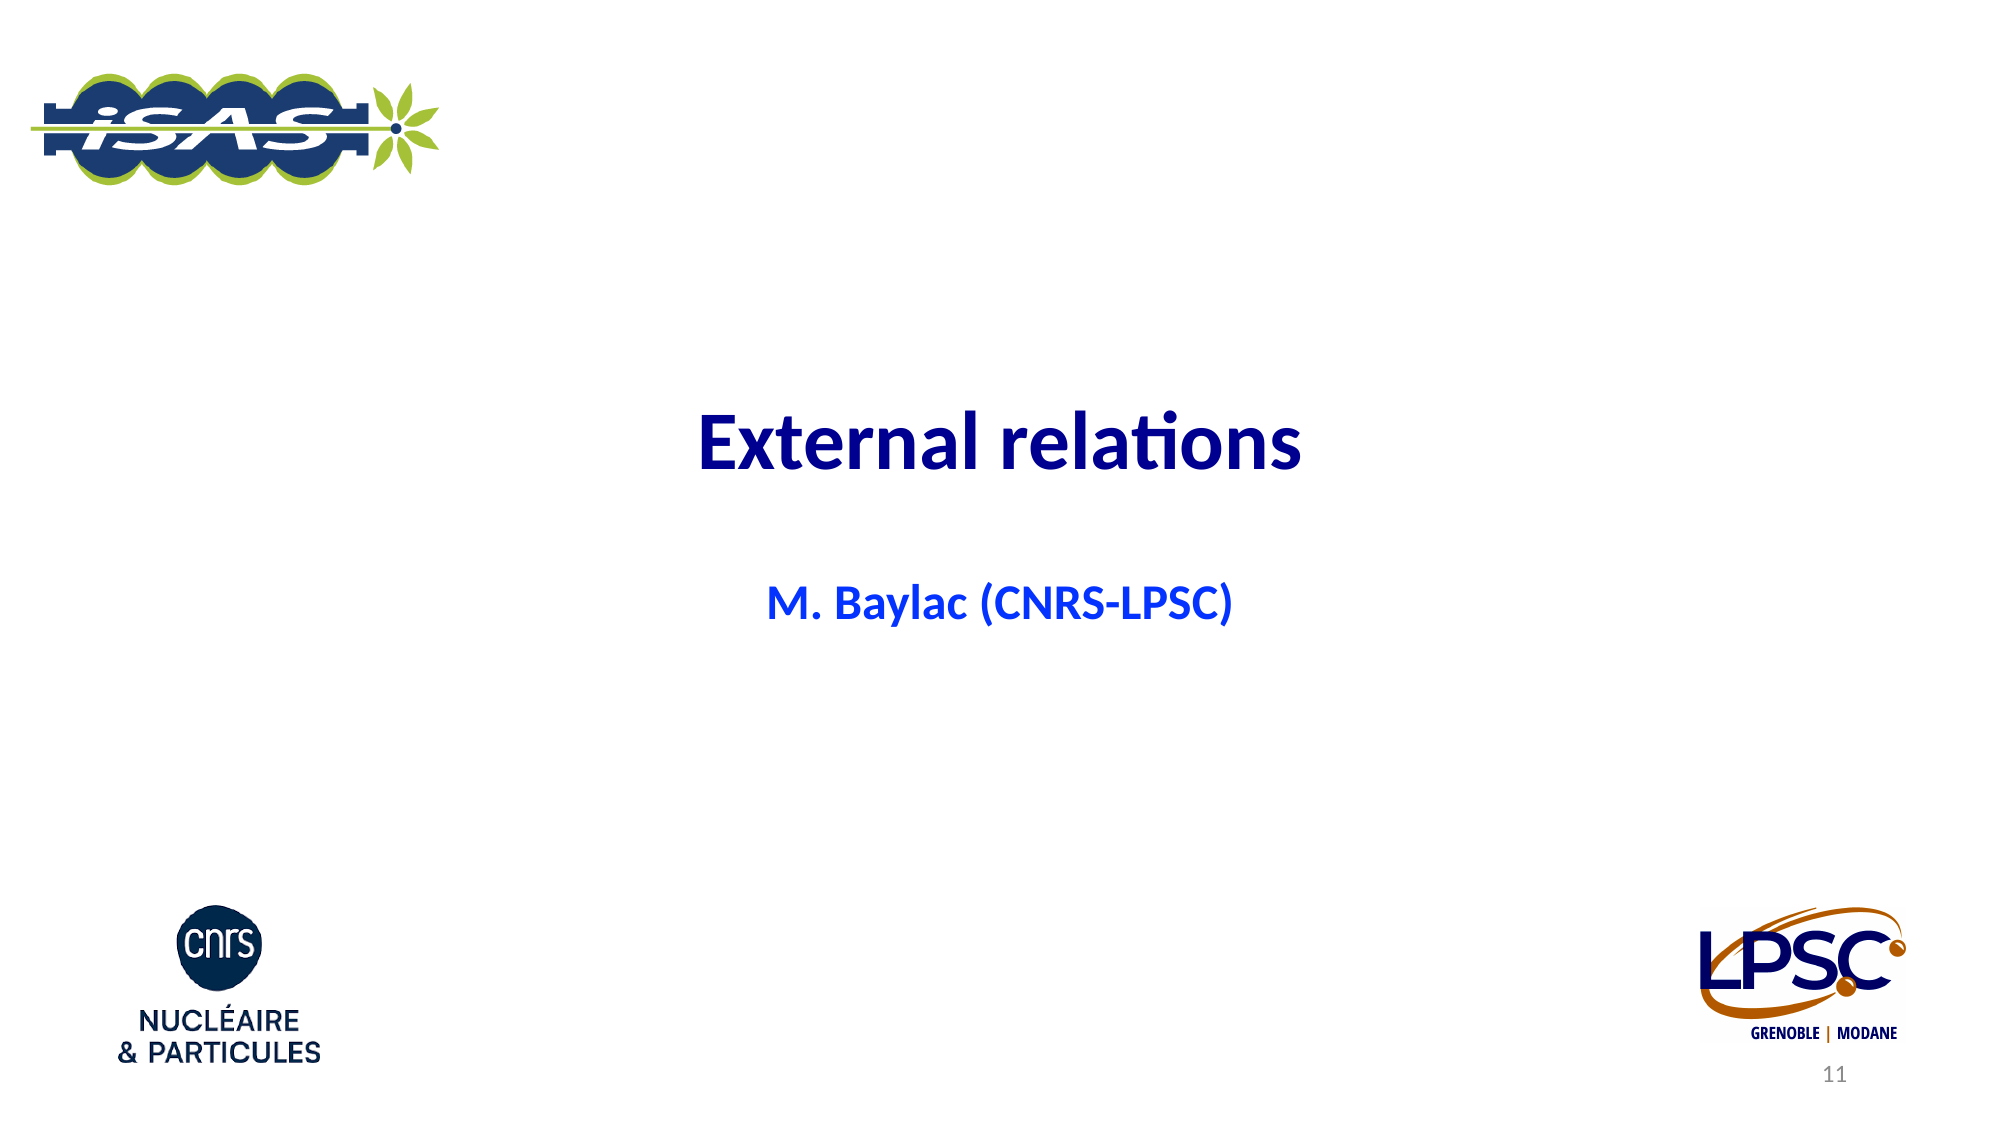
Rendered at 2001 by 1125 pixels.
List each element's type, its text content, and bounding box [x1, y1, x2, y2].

slide_number 11 [1412, 1042, 1863, 1103]
text_box M. Baylac (CNRS-LPSC) [751, 562, 1249, 698]
picture [118, 905, 320, 1063]
text_box External relations [0, 353, 2000, 570]
picture [22, 62, 447, 196]
picture [1699, 907, 1906, 1043]
